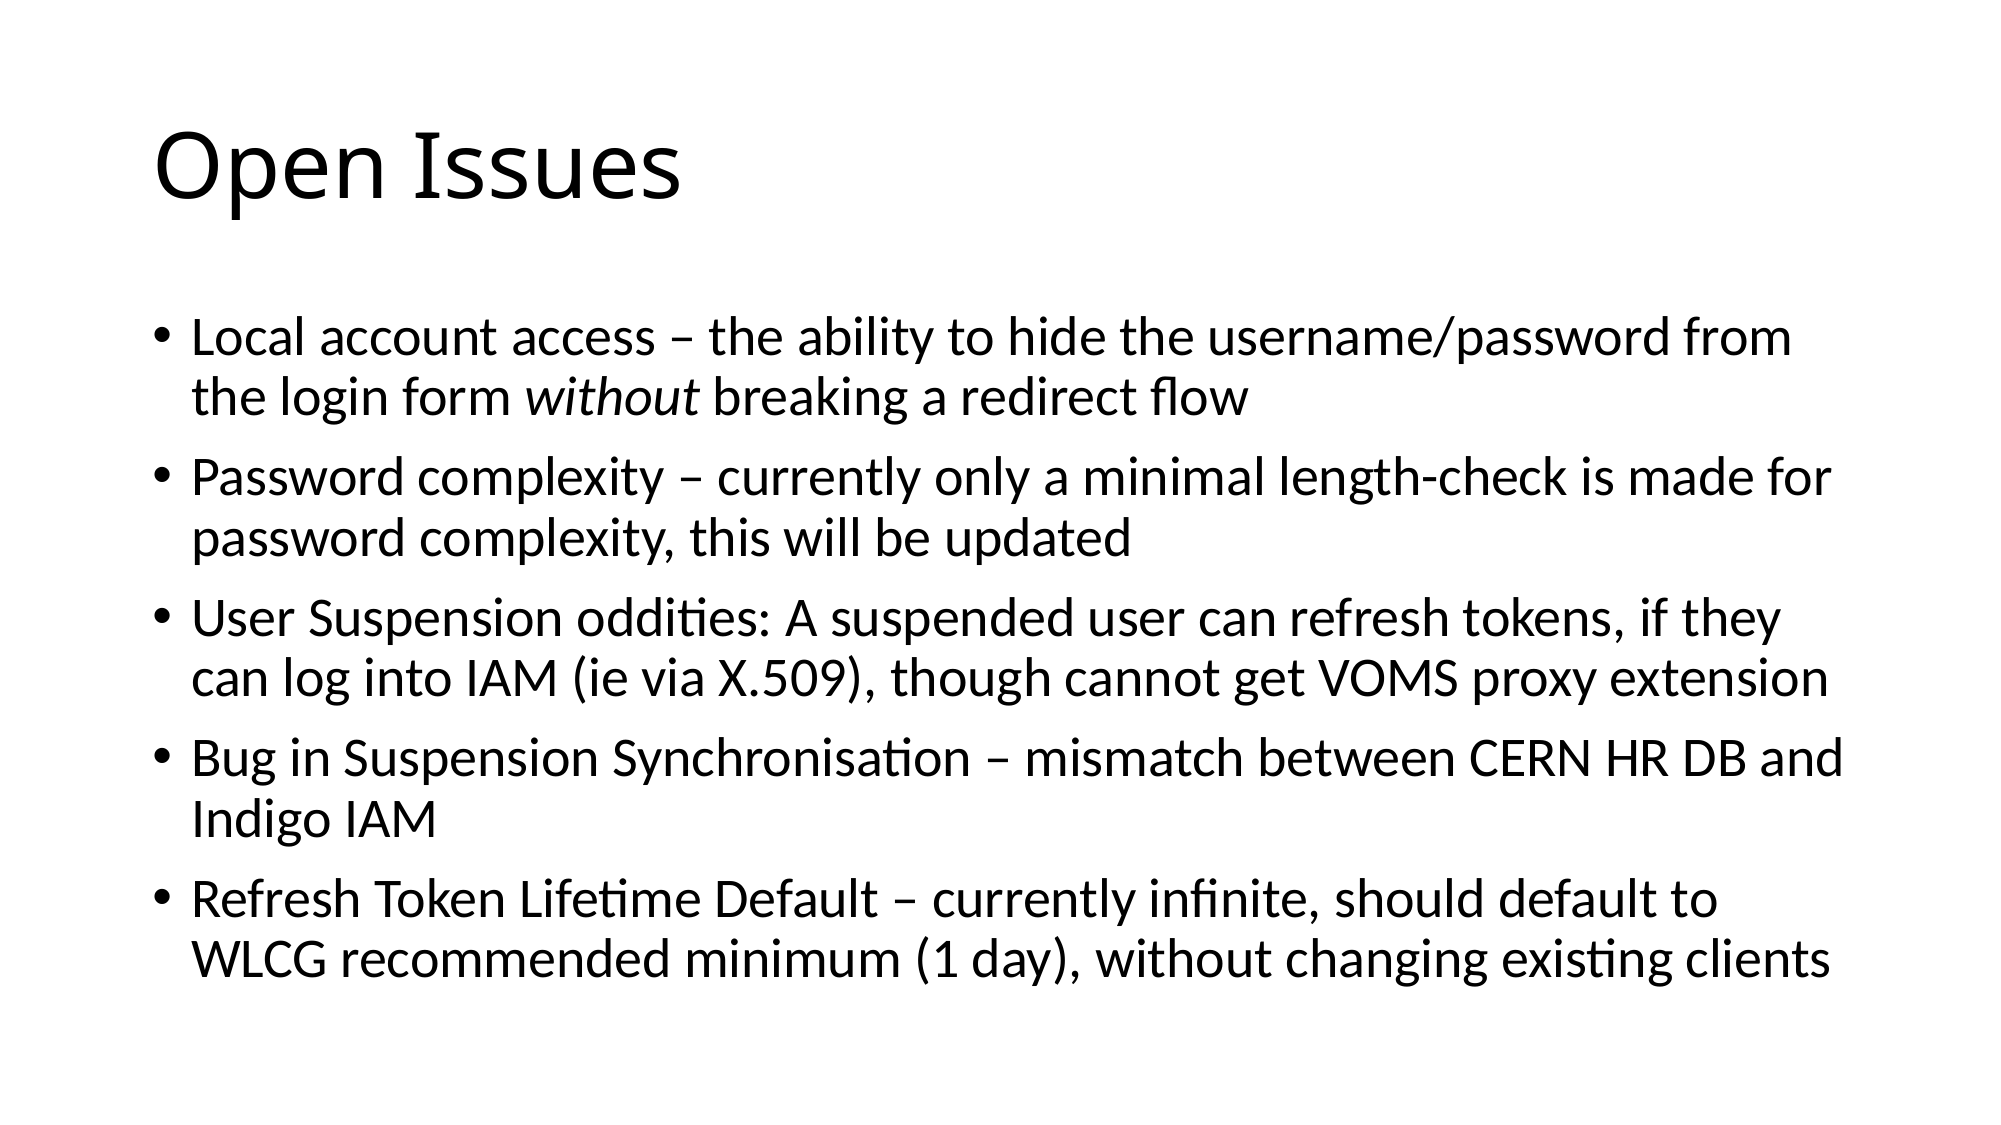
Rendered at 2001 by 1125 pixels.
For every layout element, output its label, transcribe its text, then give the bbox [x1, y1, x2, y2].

title Open Issues [137, 59, 1863, 278]
list Local account access – the ability to hide the username/password from the login form without breaking a redirect flow Password complexity – currently only a minimal length-check is made for password complexity, this will be updated User Suspension oddities: A suspended user can refresh tokens, if they can log into IAM (ie via X.509), though cannot get VOMS proxy extension Bug in Suspension Synchronisation – mismatch between CERN HR DB and Indigo IAM Refresh Token Lifetime Default – currently infinite, should default to WLCG recommended minimum (1 day), without changing existing clients [137, 299, 1863, 1014]
